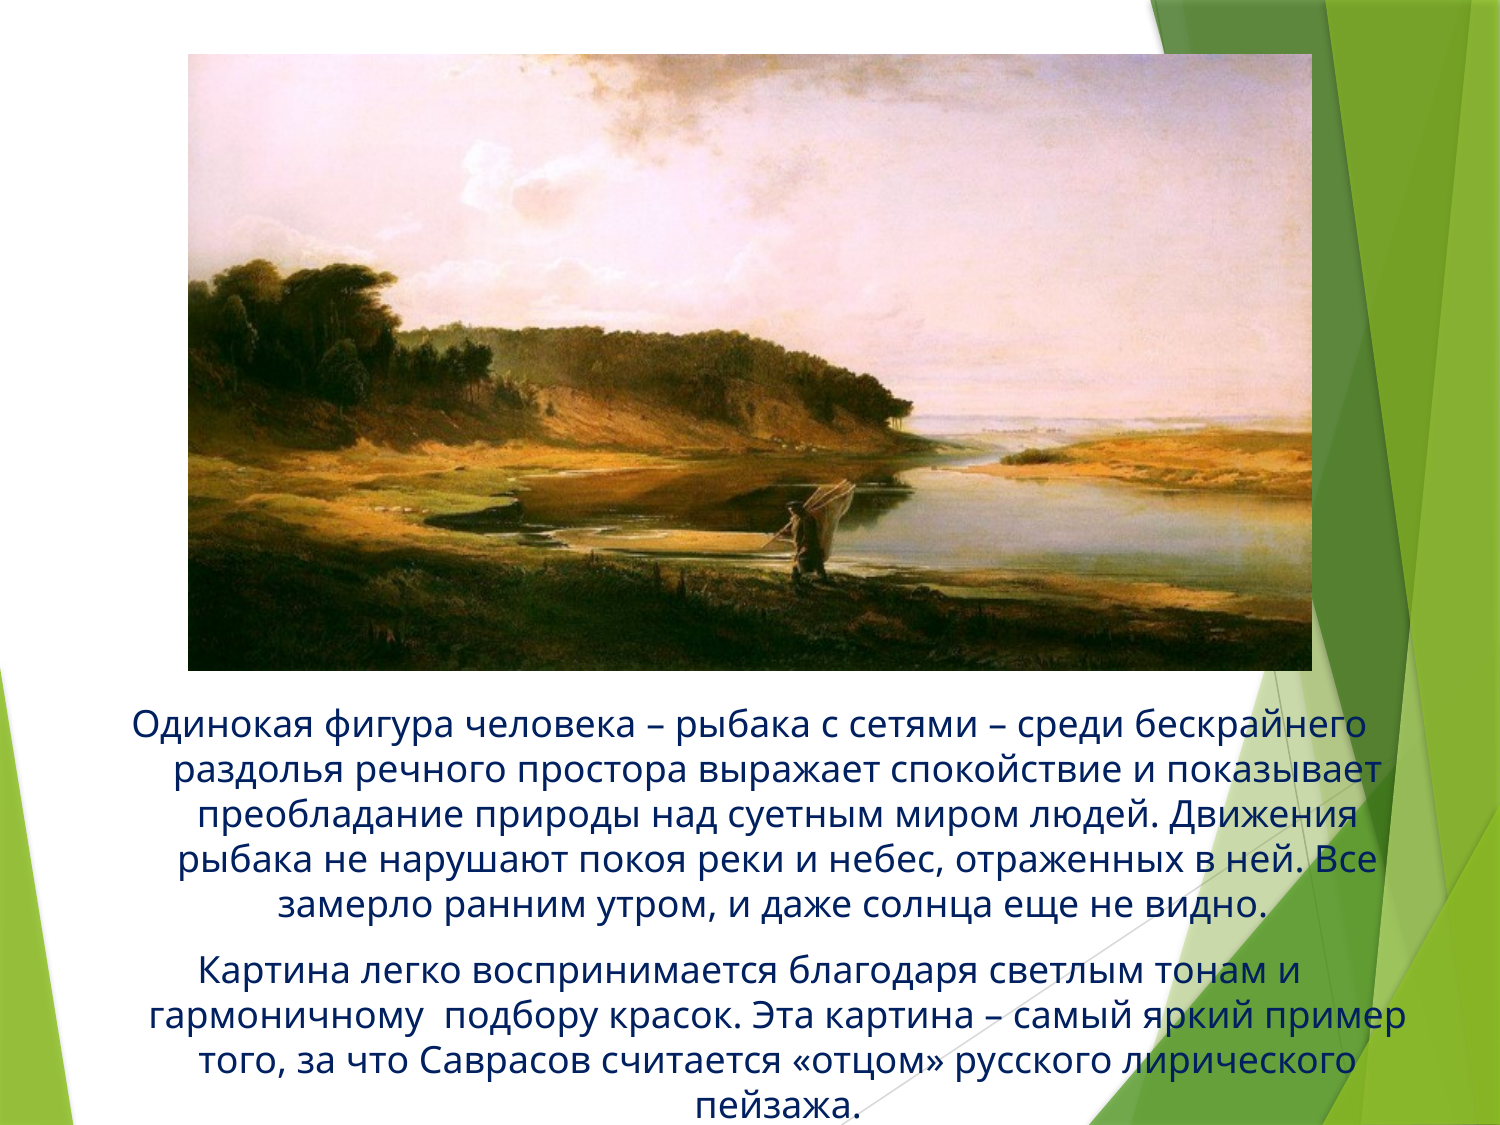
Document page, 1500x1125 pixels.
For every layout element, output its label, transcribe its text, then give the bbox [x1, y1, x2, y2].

list Одинокая фигура человека – рыбака с сетями – среди бескрайнего раздолья речного простора выражает спокойствие и показывает преобладание природы над суетным миром людей. Движения рыбака не нарушают покоя реки и небес, отраженных в ней. Все замерло ранним утром, и даже солнца еще не видно. Картина легко воспринимается благодаря светлым тонам и гармоничному подбору красок. Эта картина – самый яркий пример того, за что Саврасов считается «отцом» русского лирического пейзажа. [75, 692, 1425, 1035]
picture [188, 54, 1312, 671]
